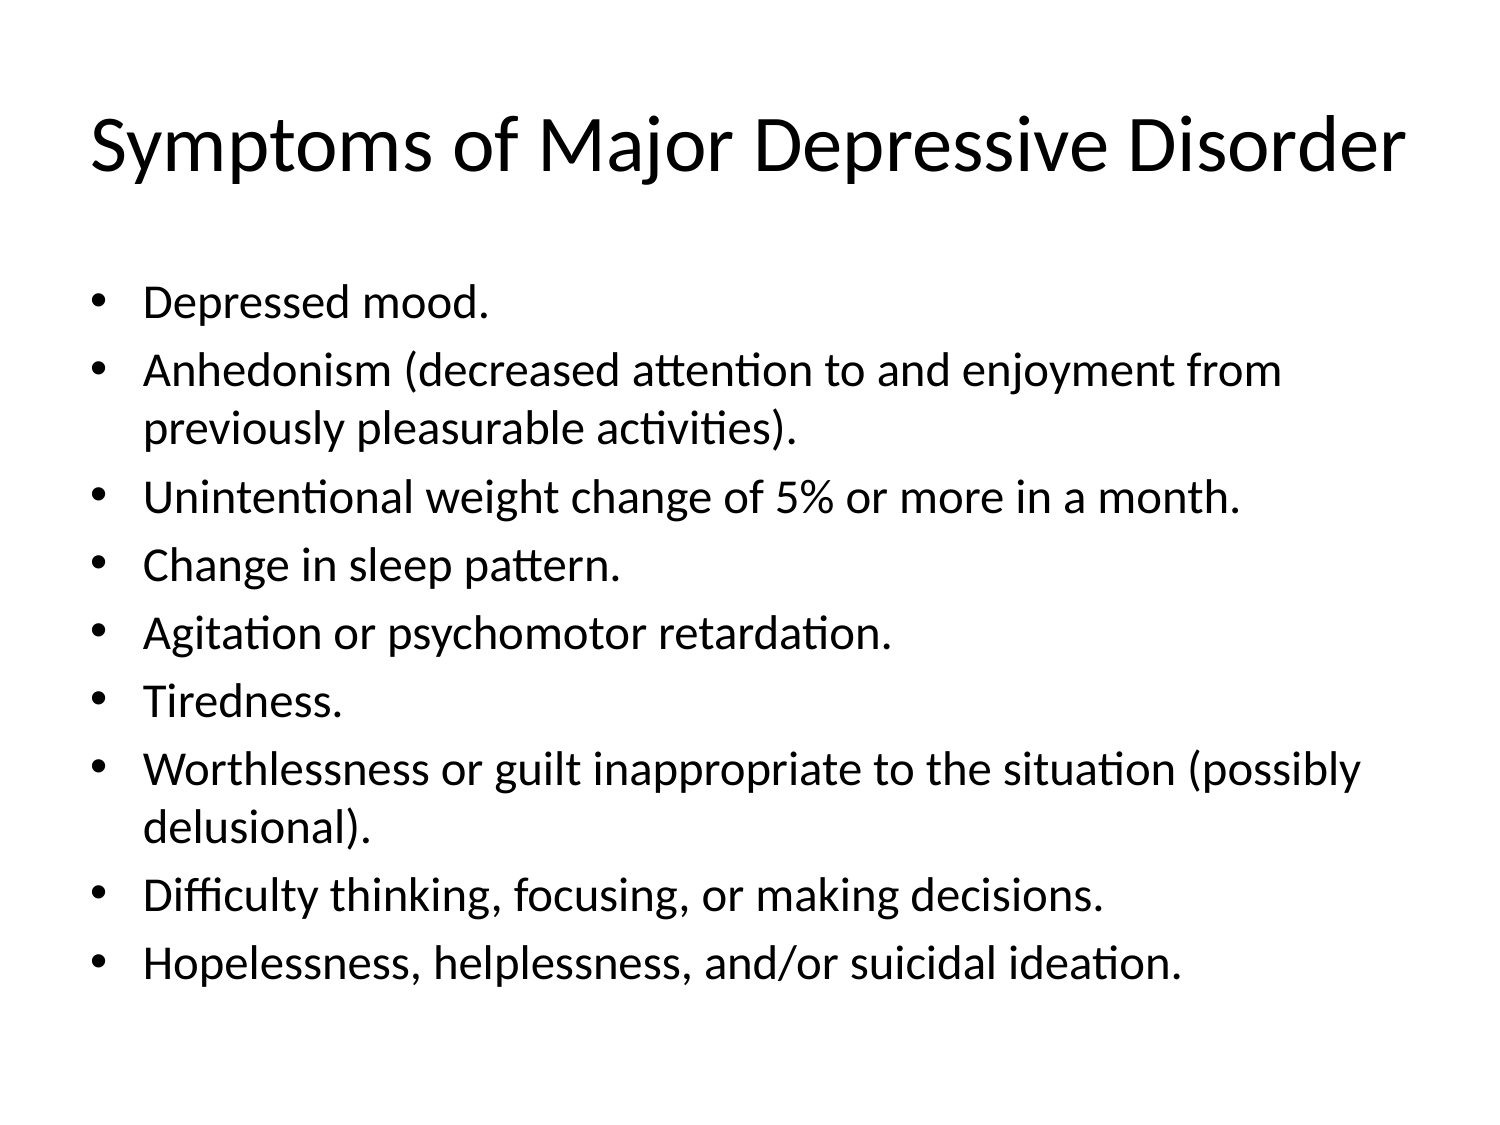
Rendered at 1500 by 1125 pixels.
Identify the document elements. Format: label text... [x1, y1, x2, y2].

title Symptoms of Major Depressive Disorder [75, 45, 1425, 233]
list Depressed mood. Anhedonism (decreased attention to and enjoyment from previously pleasurable activities). Unintentional weight change of 5% or more in a month. Change in sleep pattern. Agitation or psychomotor retardation. Tiredness. Worthlessness or guilt inappropriate to the situation (possibly delusional). Difficulty thinking, focusing, or making decisions. Hopelessness, helplessness, and/or suicidal ideation. [75, 262, 1425, 1005]
